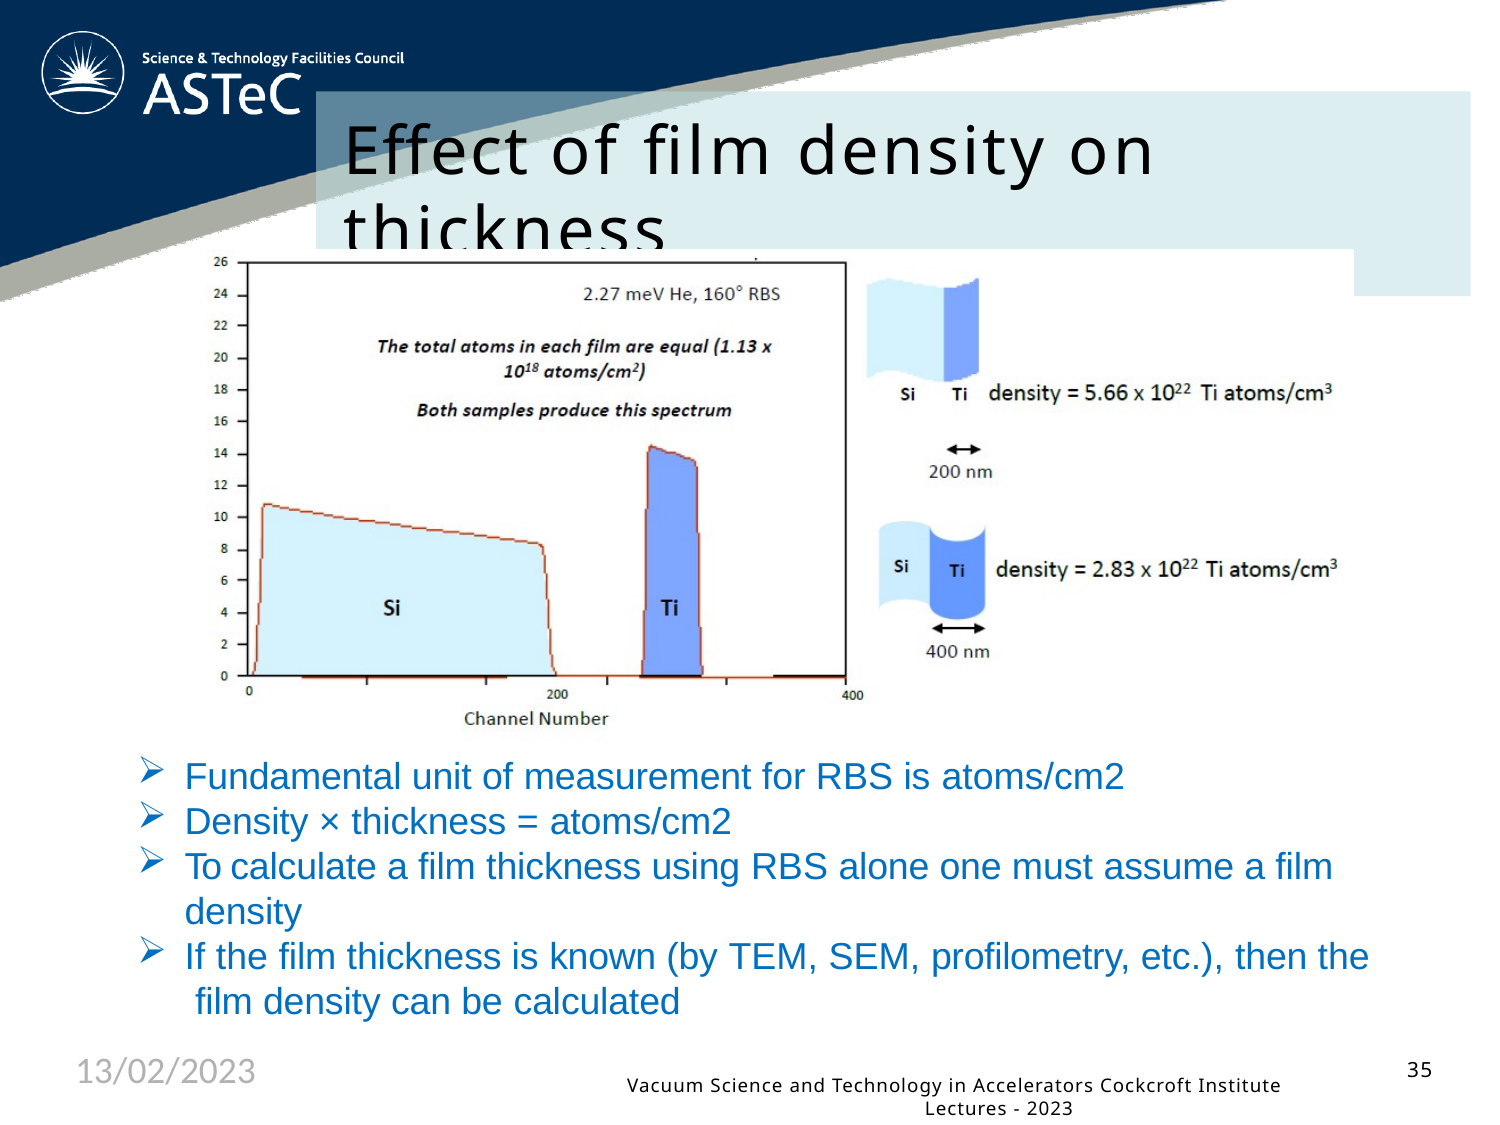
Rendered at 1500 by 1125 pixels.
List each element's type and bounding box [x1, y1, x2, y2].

text_box [50, 249, 1380, 1051]
footer [624, 1073, 1296, 1123]
picture [0, 0, 1498, 302]
title [316, 91, 1471, 297]
slide_number [1402, 1056, 1438, 1086]
slide_number [75, 1046, 420, 1103]
